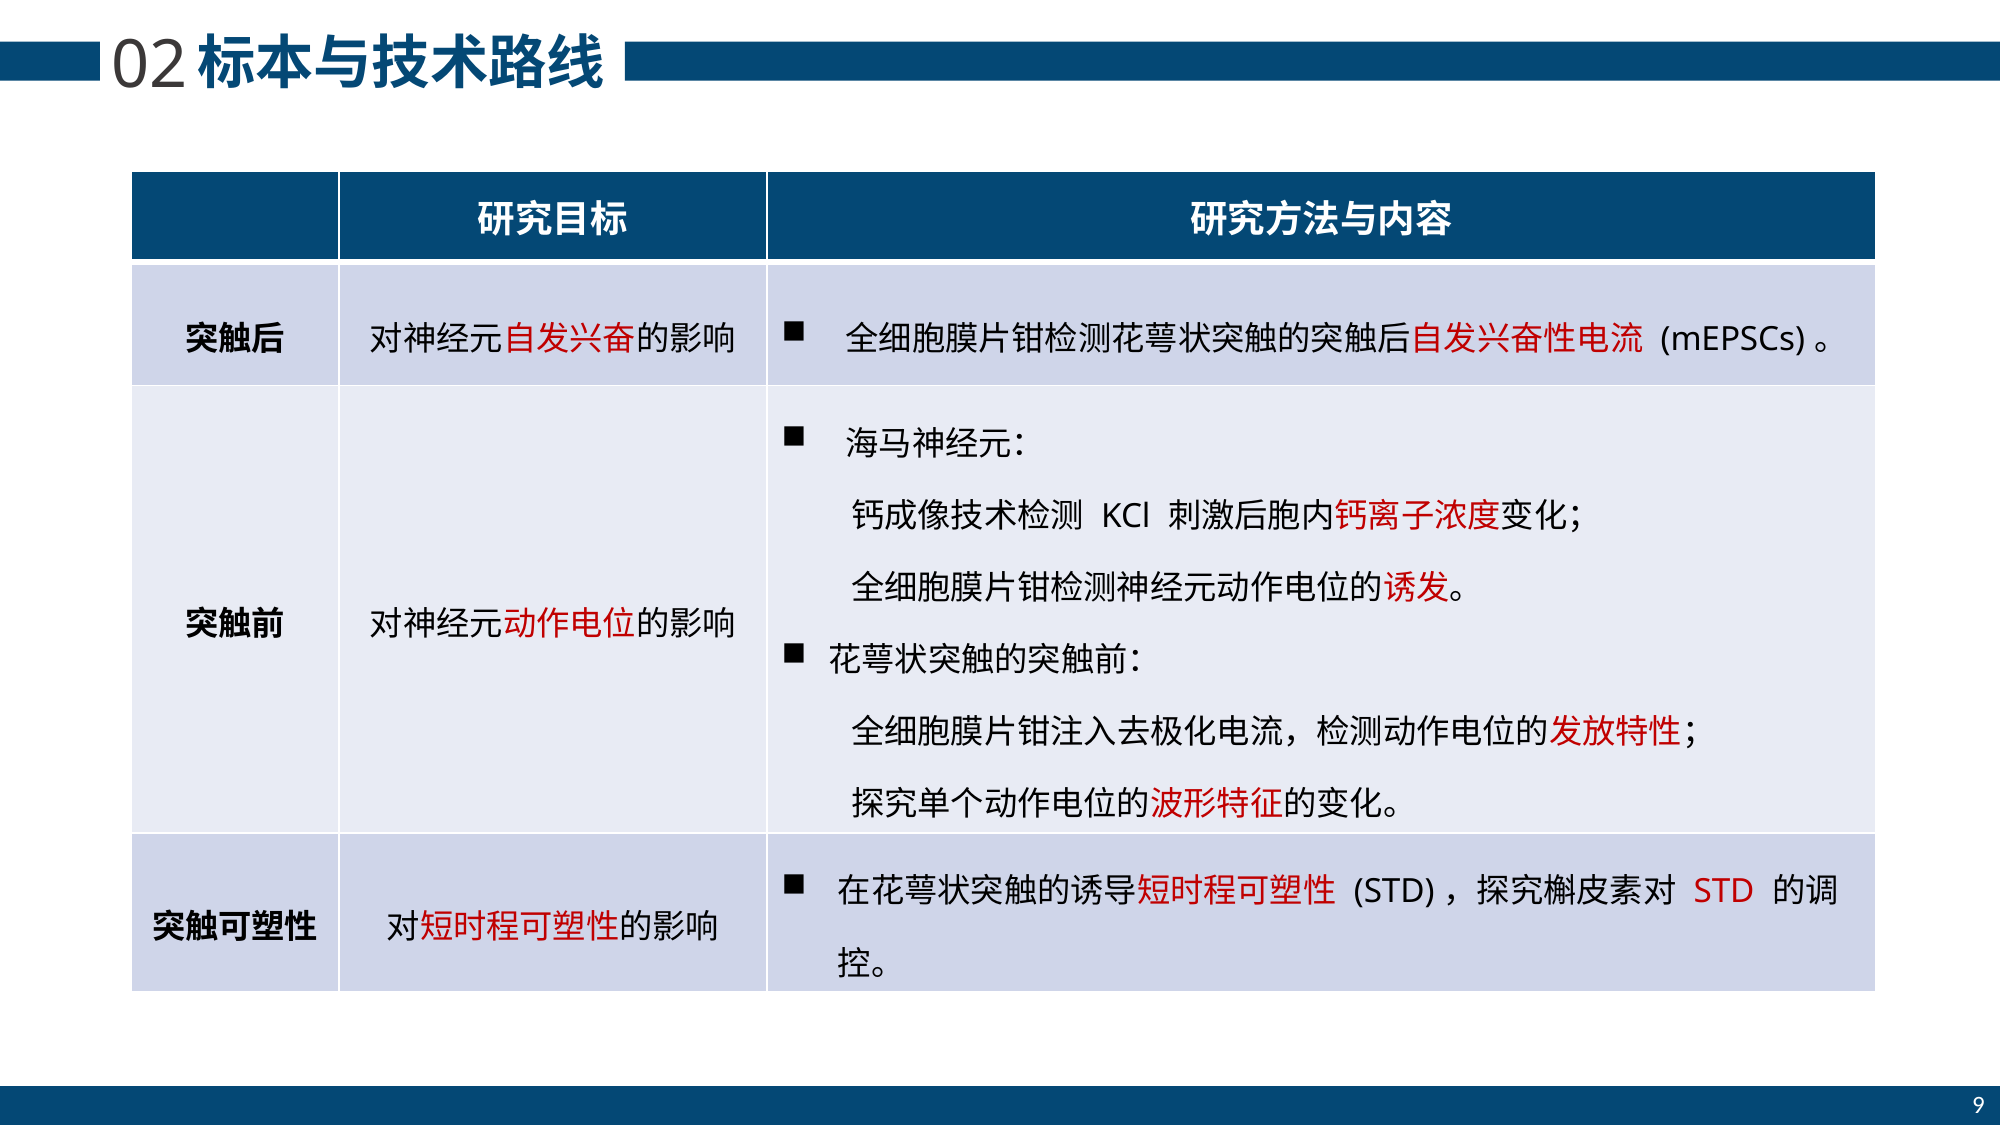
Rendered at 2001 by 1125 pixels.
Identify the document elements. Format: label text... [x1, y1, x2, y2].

table_cell 突触前 [132, 386, 338, 832]
table_header [132, 172, 338, 259]
table_header 研究方法与内容 [768, 172, 1875, 259]
table_cell 突触后 [132, 265, 338, 385]
table_cell 海马神经元： 钙成像技术检测 KCl 刺激后胞内钙离子浓度变化； 全细胞膜片钳检测神经元动作电位的诱发。 花萼状突触的突触前： 全细胞膜片钳注入去极化电流，检测动作电位的发放特性； 探究单个动作电位的波形特征的变化。 [768, 386, 1875, 832]
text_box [90, 13, 672, 110]
text_box [0, 41, 90, 82]
table_header 研究目标 [340, 172, 766, 259]
text_box [0, 1085, 1549, 1125]
table_cell 对短时程可塑性的影响 [340, 834, 766, 991]
table_cell 对神经元自发兴奋的影响 [340, 265, 766, 385]
table_cell 在花萼状突触的诱导短时程可塑性 (STD)，探究槲皮素对 STD 的调控。 [768, 834, 1875, 991]
slide_number 9 [1549, 1073, 2000, 1125]
text_box [672, 41, 2000, 82]
table_cell 全细胞膜片钳检测花萼状突触的突触后自发兴奋性电流 (mEPSCs)。 [768, 265, 1875, 385]
table_cell 突触可塑性 [132, 834, 338, 991]
table_cell 对神经元动作电位的影响 [340, 386, 766, 832]
